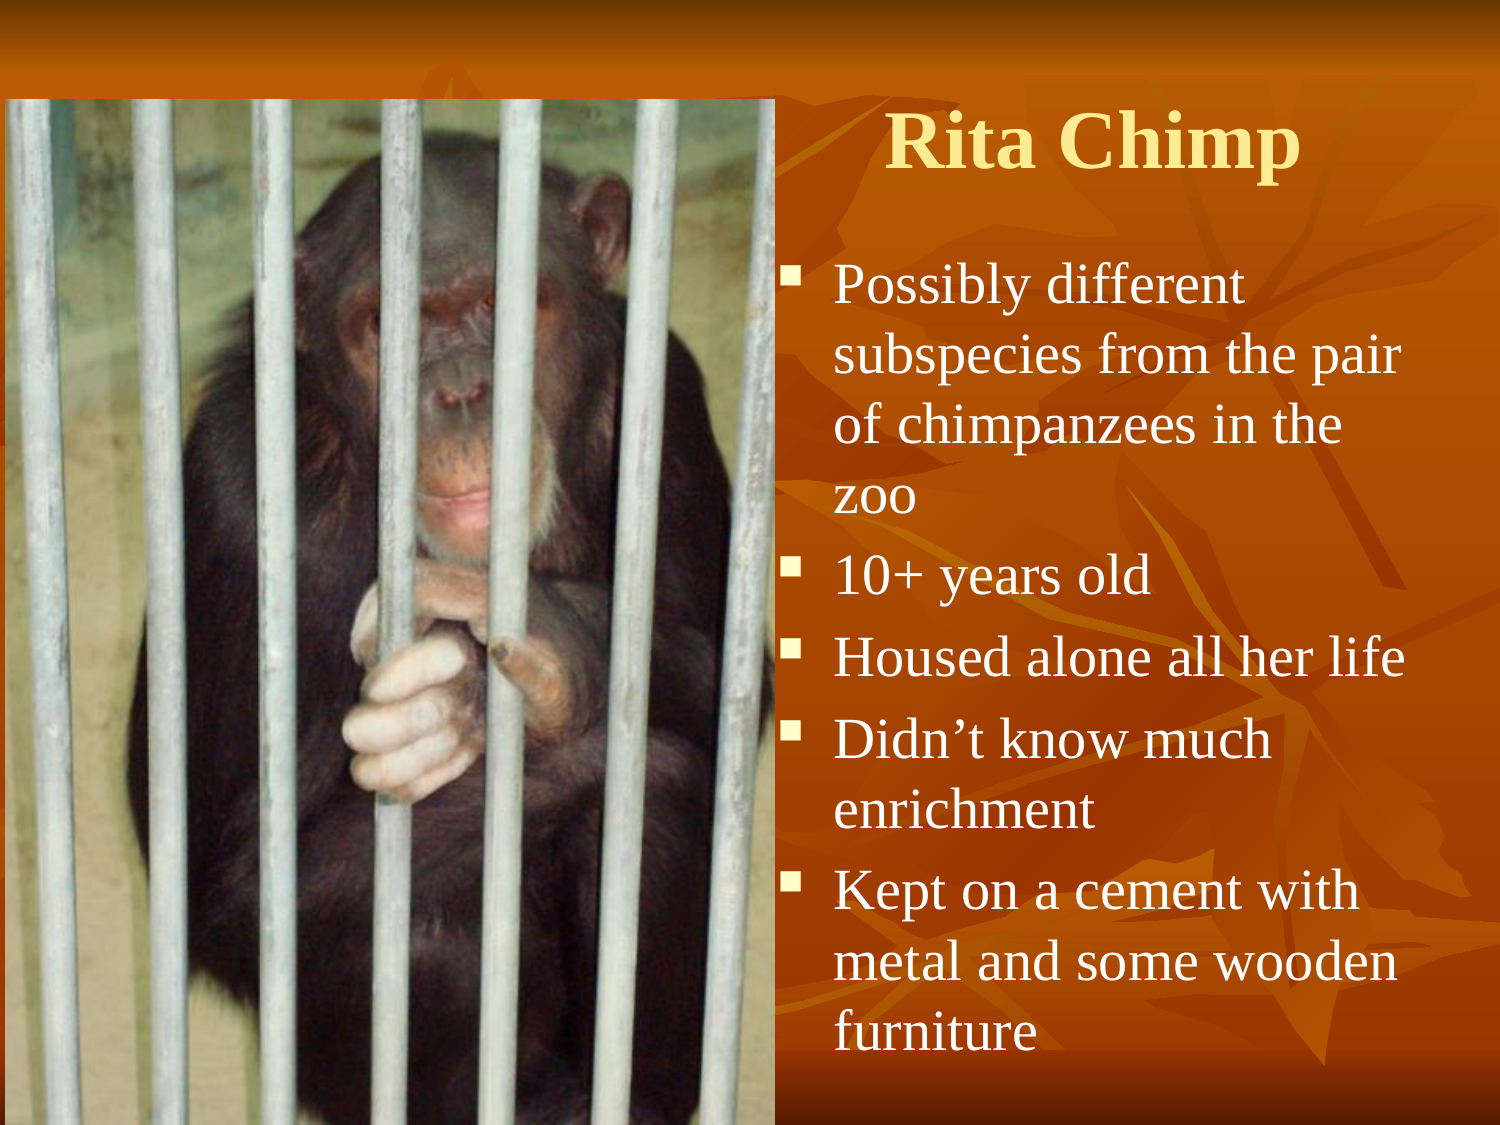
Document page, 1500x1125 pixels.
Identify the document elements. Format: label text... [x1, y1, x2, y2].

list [5, 99, 775, 1125]
list Possibly different subspecies from the pair of chimpanzees in the zoo 10+ years old Housed alone all her life Didn’t know much enrichment Kept on a cement with metal and some wooden furniture [781, 237, 1426, 1125]
title Rita Chimp [762, 45, 1426, 126]
